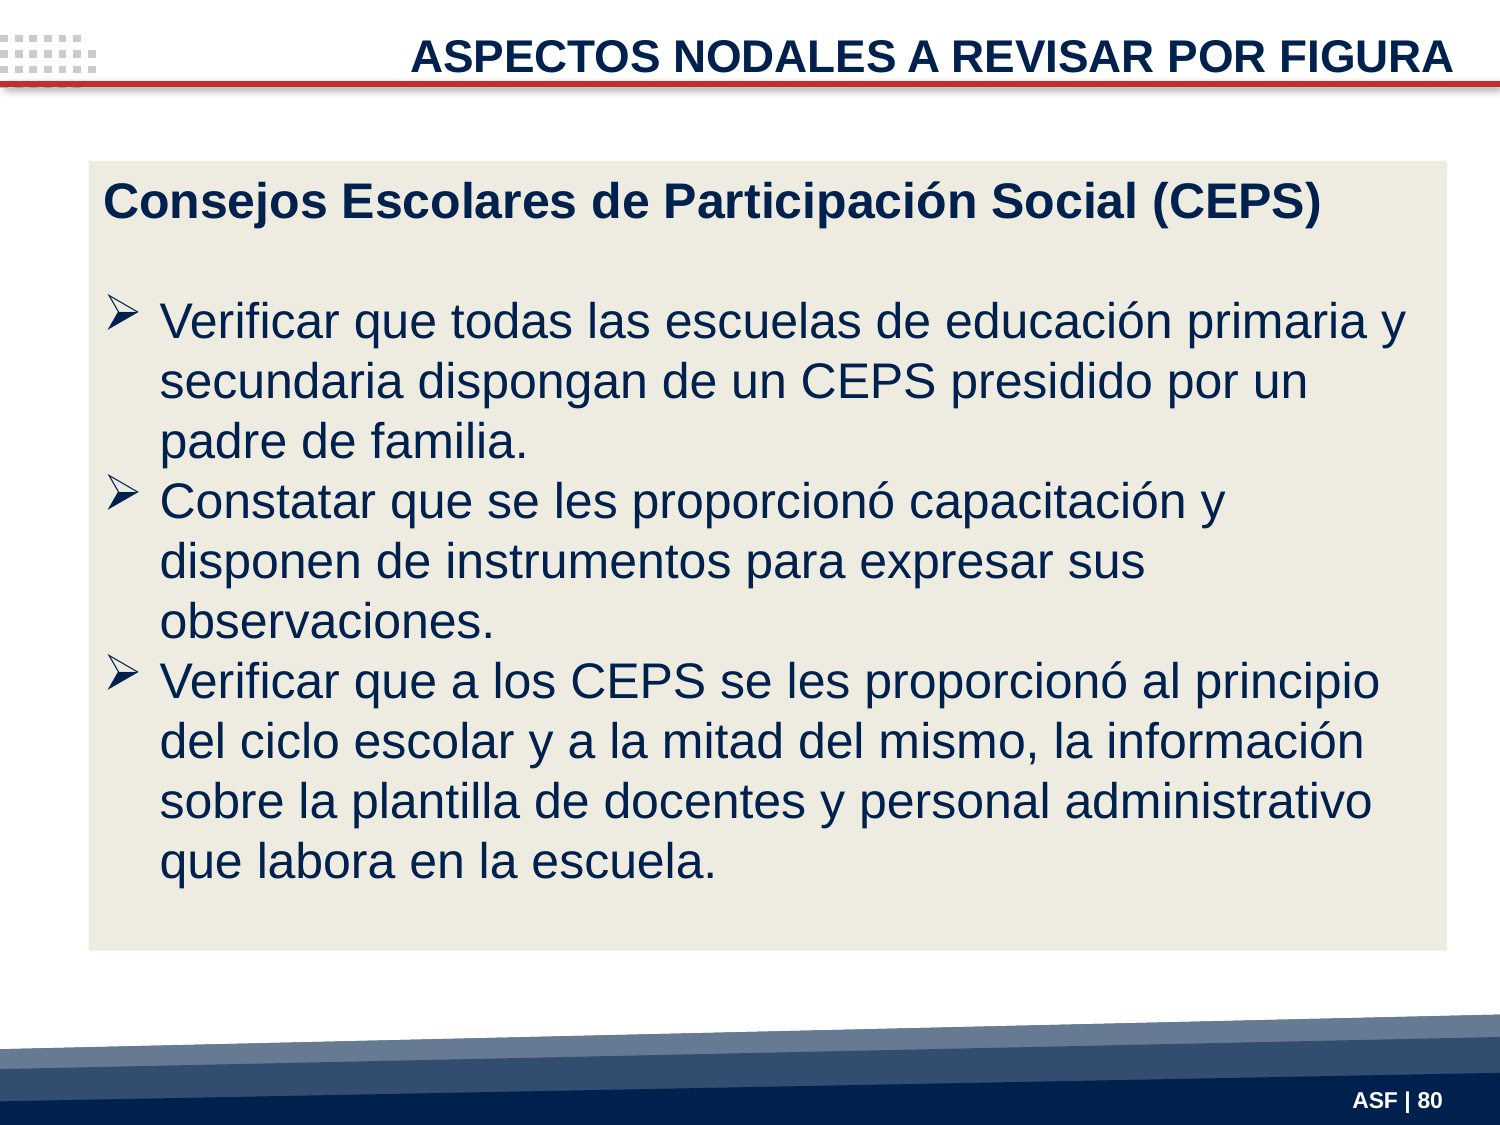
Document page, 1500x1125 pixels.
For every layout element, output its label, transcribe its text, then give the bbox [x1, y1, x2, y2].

text_box Consejos Escolares de Participación Social (CEPS) Verificar que todas las escuelas de educación primaria y secundaria dispongan de un CEPS presidido por un padre de familia. Constatar que se les proporcionó capacitación y disponen de instrumentos para expresar sus observaciones. Verificar que a los CEPS se les proporcionó al principio del ciclo escolar y a la mitad del mismo, la información sobre la plantilla de docentes y personal administrativo que labora en la escuela. [88, 160, 1447, 951]
text_box ASPECTOS NODALES A REVISAR POR FIGURA [395, 19, 1500, 83]
slide_number ASF | 80 [1337, 1078, 1489, 1125]
